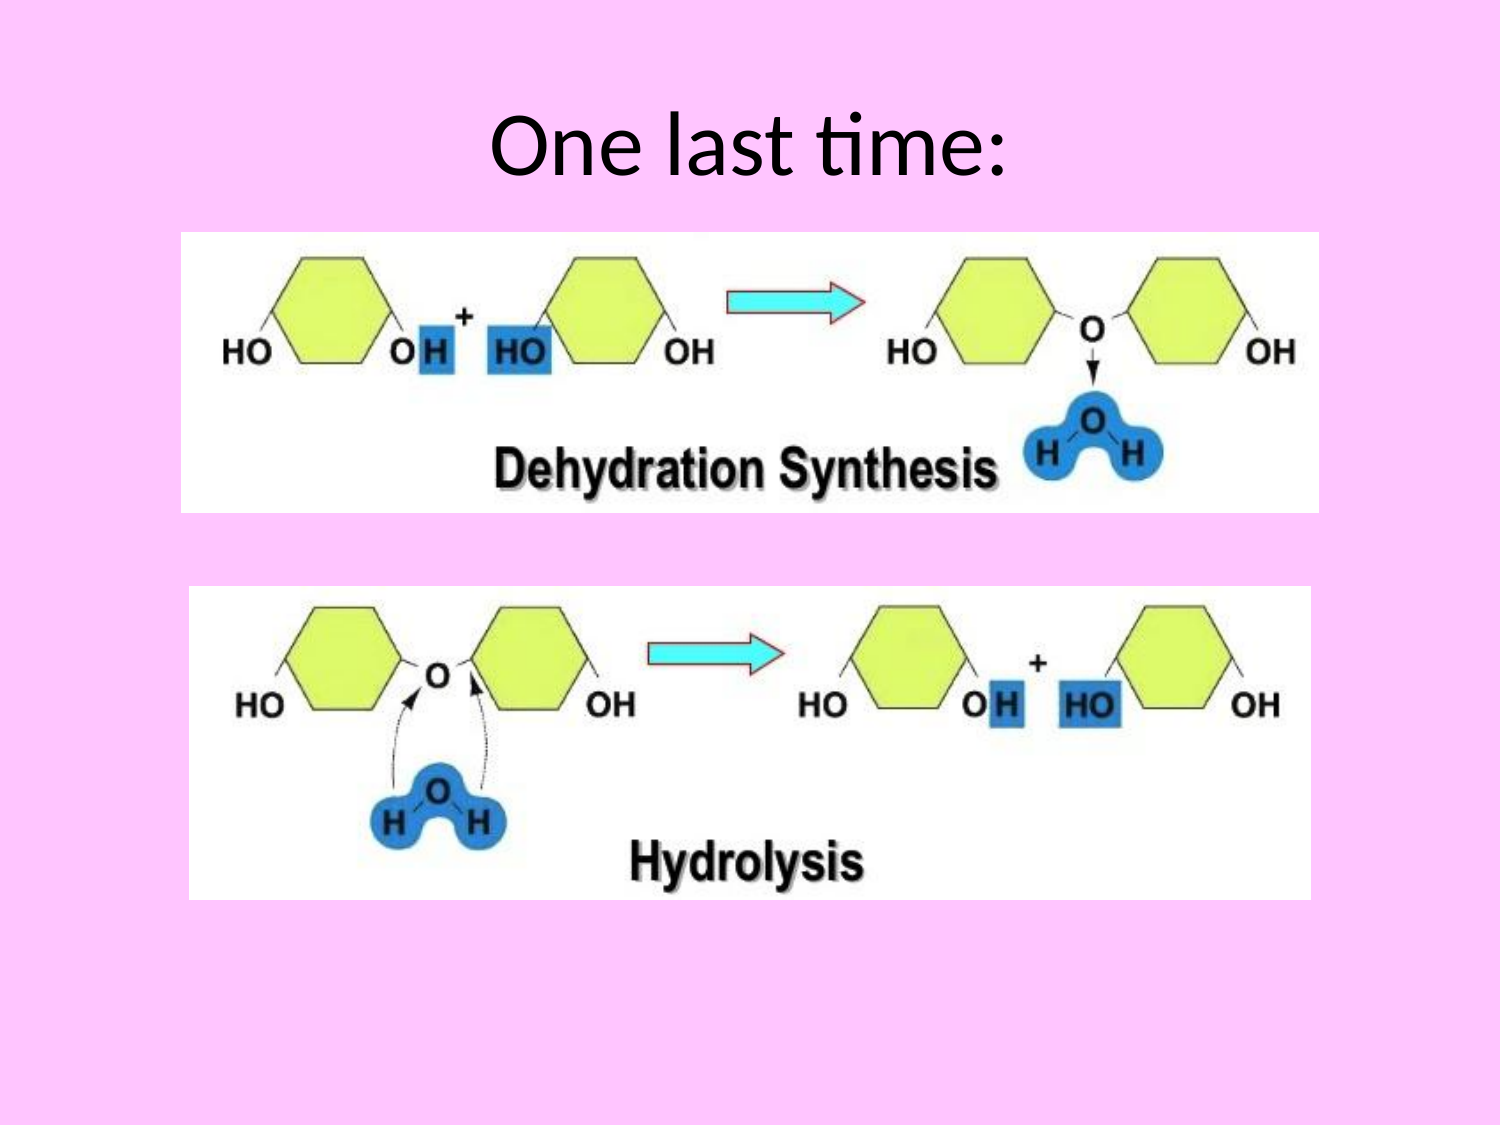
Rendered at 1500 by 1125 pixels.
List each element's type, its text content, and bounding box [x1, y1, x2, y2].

title One last time: [74, 44, 1426, 233]
picture [189, 586, 1311, 900]
picture [180, 232, 1319, 513]
